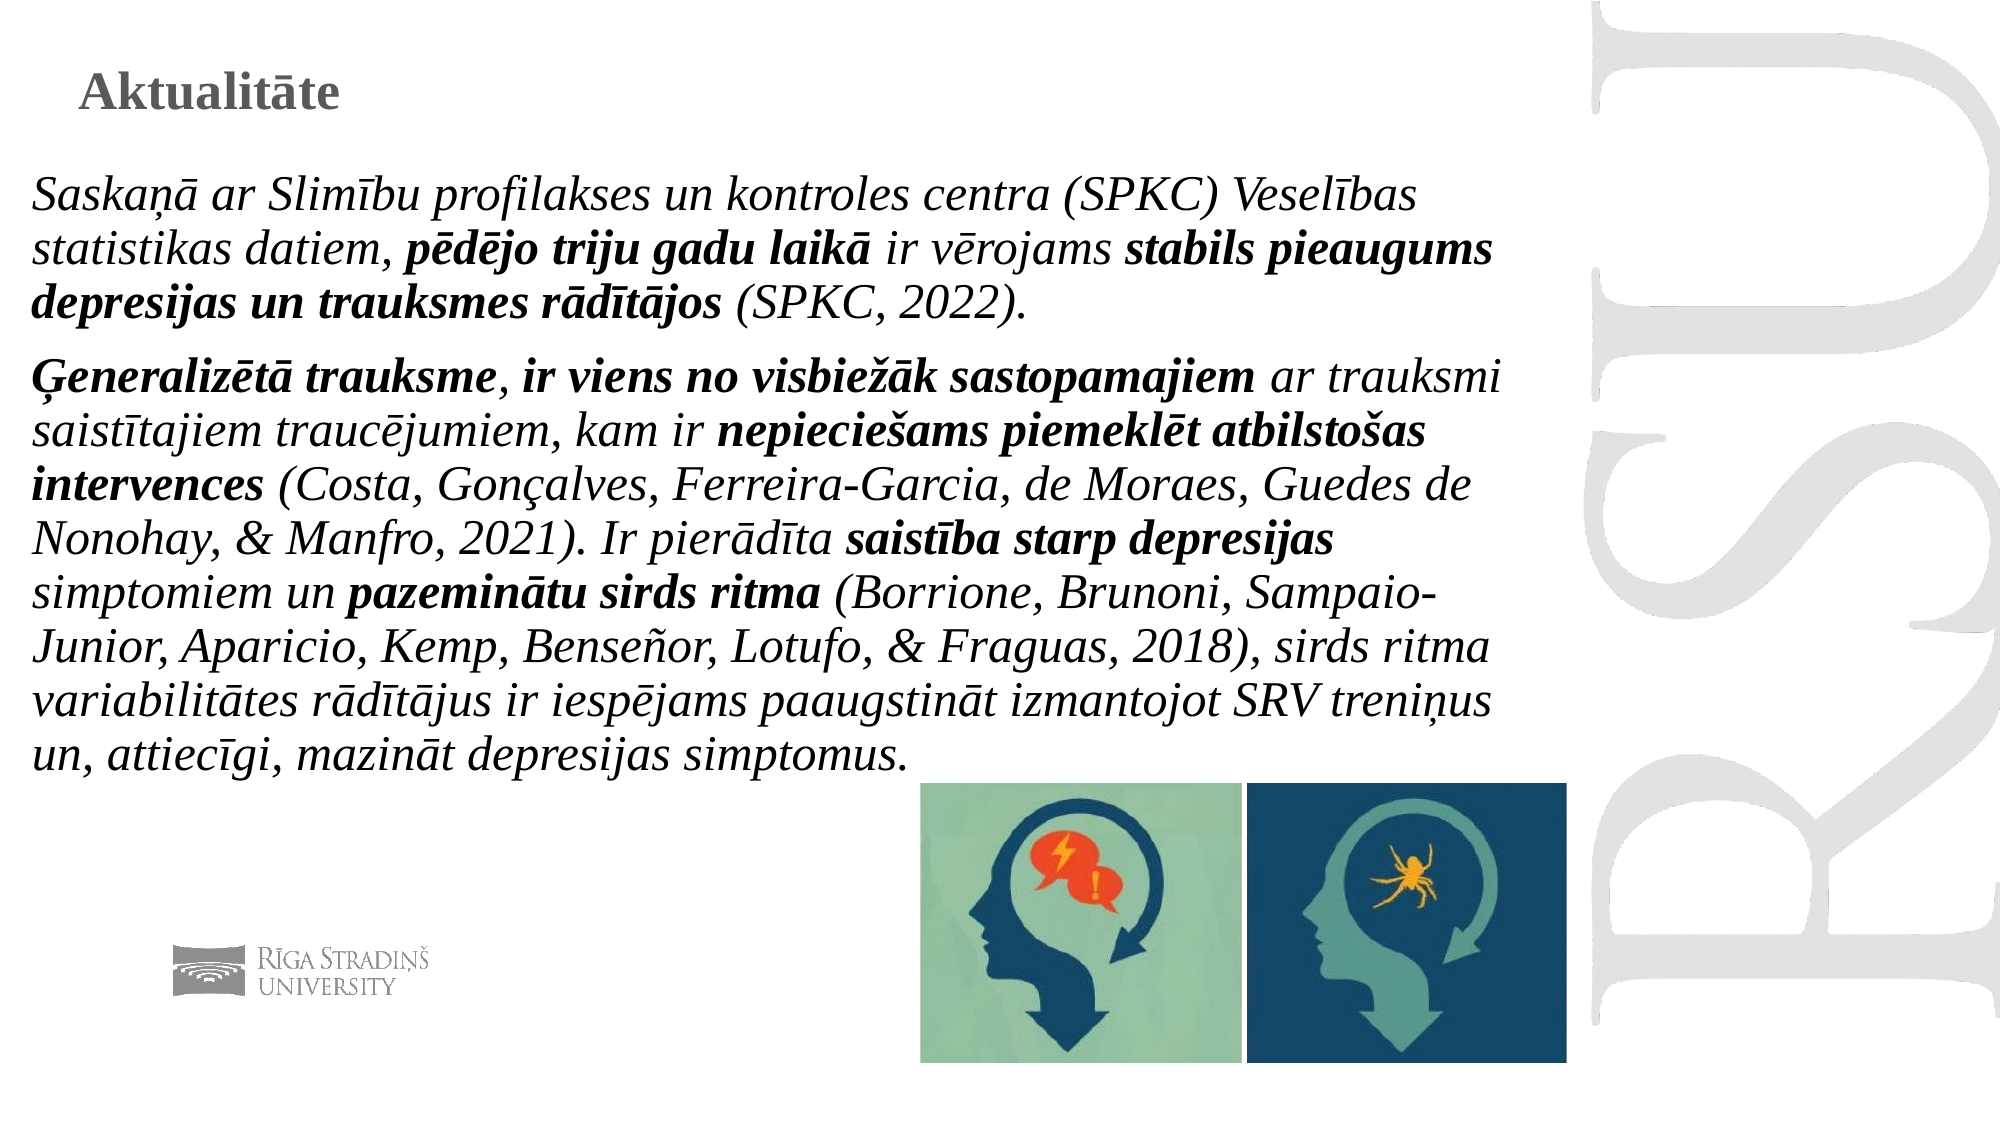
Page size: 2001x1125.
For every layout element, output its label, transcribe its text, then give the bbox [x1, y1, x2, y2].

picture [920, 783, 1567, 1063]
picture [173, 945, 428, 996]
picture [1583, 1, 2000, 1026]
list Saskaņā ar Slimību profilakses un kontroles centra (SPKC) Veselības statistikas datiem, pēdējo triju gadu laikā ir vērojams stabils pieaugums depresijas un trauksmes rādītājos (SPKC, 2022). Ģeneralizētā trauksme, ir viens no visbiežāk sastopamajiem ar trauksmi saistītajiem traucējumiem, kam ir nepieciešams piemeklēt atbilstošas intervences (Costa, Gonçalves, Ferreira-Garcia, de Moraes, Guedes de Nonohay, & Manfro, 2021). Ir pierādīta saistība starp depresijas simptomiem un pazeminātu sirds ritma (Borrione, Brunoni, Sampaio-Junior, Aparicio, Kemp, Benseñor, Lotufo, & Fraguas, 2018), sirds ritma variabilitātes rādītājus ir iespējams paaugstināt izmantojot SRV treniņus un, attiecīgi, mazināt depresijas simptomus. [31, 167, 1530, 881]
title Aktualitāte [78, 62, 1804, 233]
